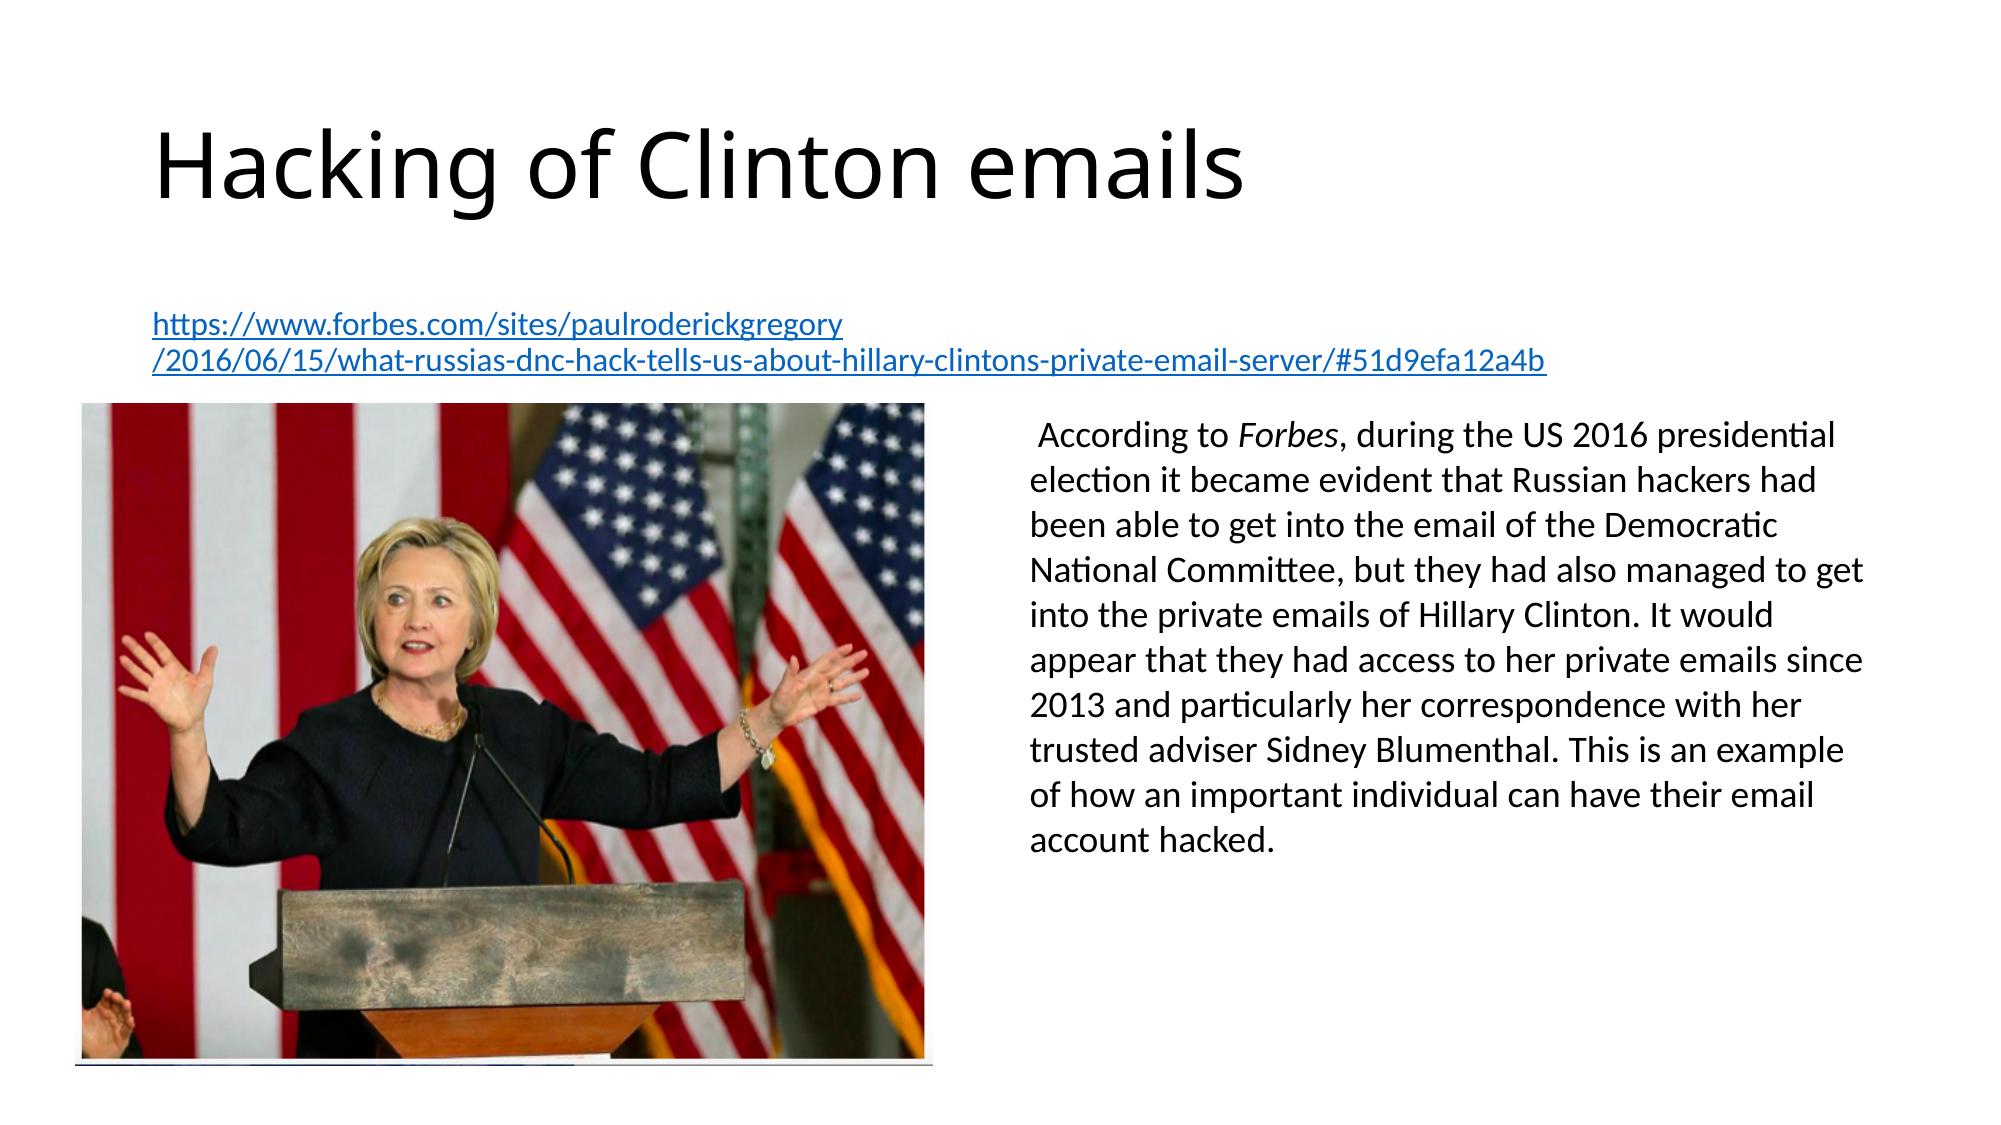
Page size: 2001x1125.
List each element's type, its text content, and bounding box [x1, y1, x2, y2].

text_box According to Forbes, during the US 2016 presidential election it became evident that Russian hackers had been able to get into the email of the Democratic National Committee, but they had also managed to get into the private emails of Hillary Clinton. It would appear that they had access to her private emails since 2013 and particularly her correspondence with her trusted adviser Sidney Blumenthal. This is an example of how an important individual can have their email account hacked. [1014, 403, 1882, 868]
title Hacking of Clinton emails [137, 59, 1863, 278]
list https://www.forbes.com/sites/paulroderickgregory/2016/06/15/what-russias-dnc-hack-tells-us-about-hillary-clintons-private-email-server/#51d9efa12a4b [137, 299, 1863, 1014]
picture [74, 403, 933, 1066]
